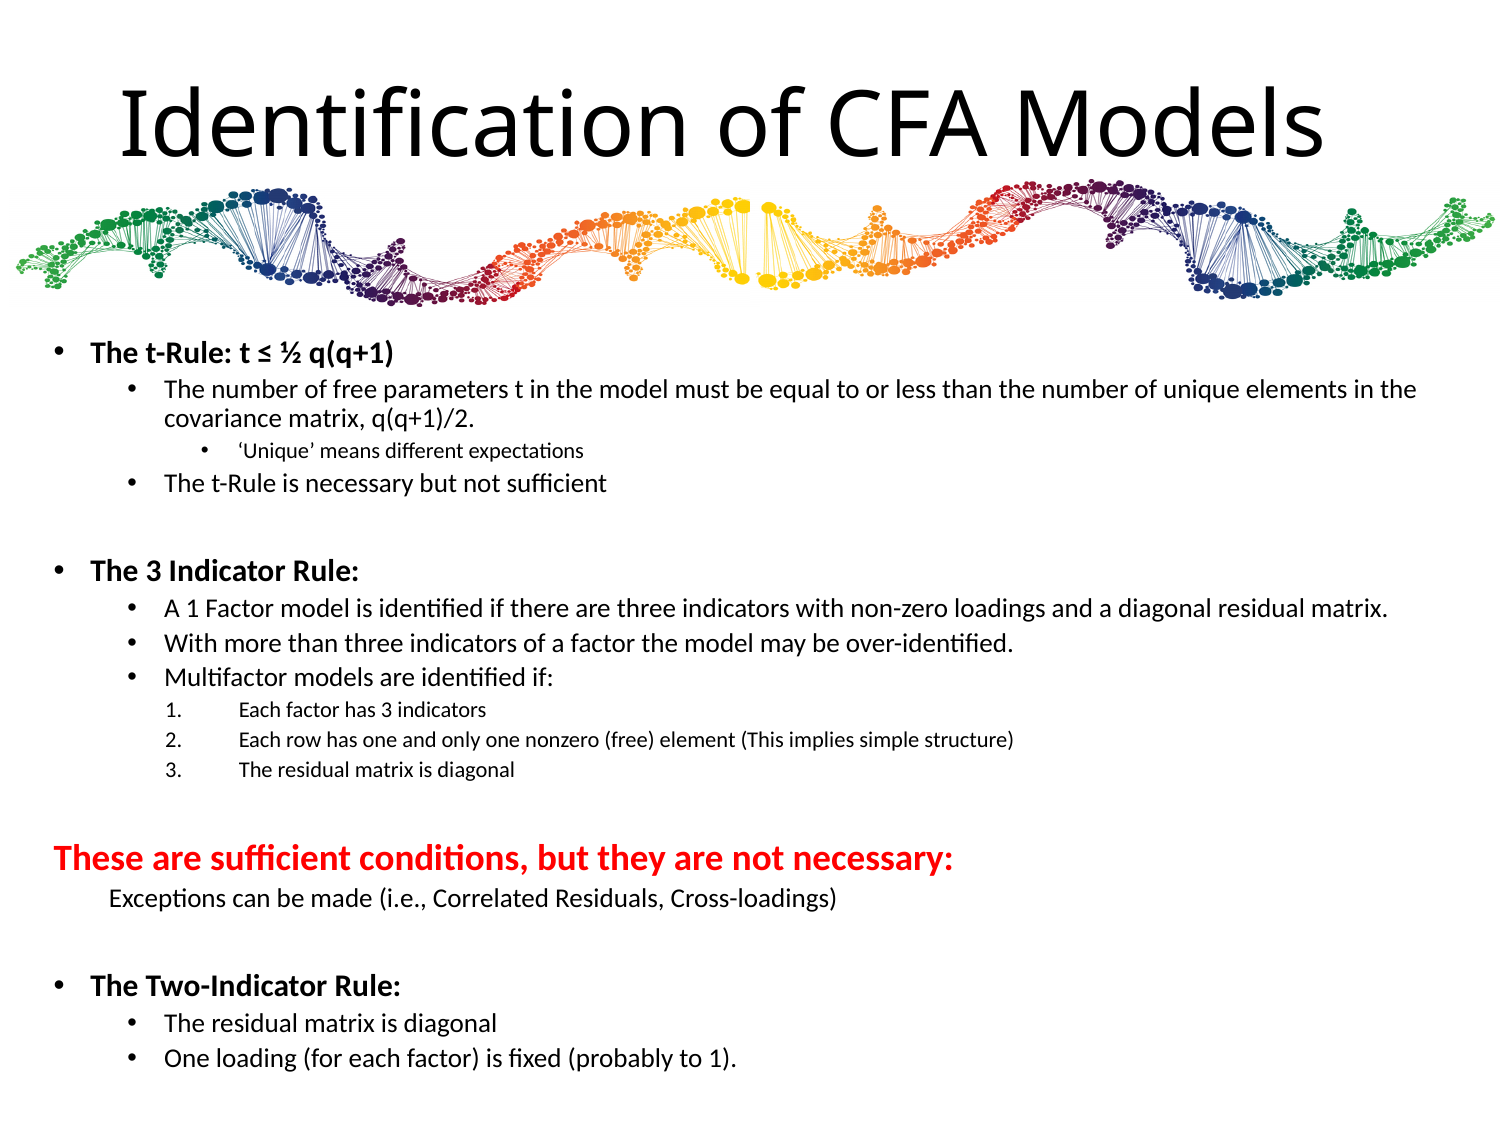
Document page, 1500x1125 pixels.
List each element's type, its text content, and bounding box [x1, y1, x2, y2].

picture [9, 179, 1500, 307]
title Identification of CFA Models [104, 40, 1396, 185]
list The t-Rule: t ≤ ½ q(q+1) The number of free parameters t in the model must be equal to or less than the number of unique elements in the covariance matrix, q(q+1)/2. ‘Unique’ means different expectations The t-Rule is necessary but not sufficient The 3 Indicator Rule: A 1 Factor model is identified if there are three indicators with non-zero loadings and a diagonal residual matrix. With more than three indicators of a factor the model may be over-identified. Multifactor models are identified if: Each factor has 3 indicators Each row has one and only one nonzero (free) element (This implies simple structure) The residual matrix is diagonal These are sufficient conditions, but they are not necessary: Exceptions can be made (i.e., Correlated Residuals, Cross-loadings) The Two-Indicator Rule: The residual matrix is diagonal One loading (for each factor) is fixed (probably to 1). [38, 328, 1461, 1085]
